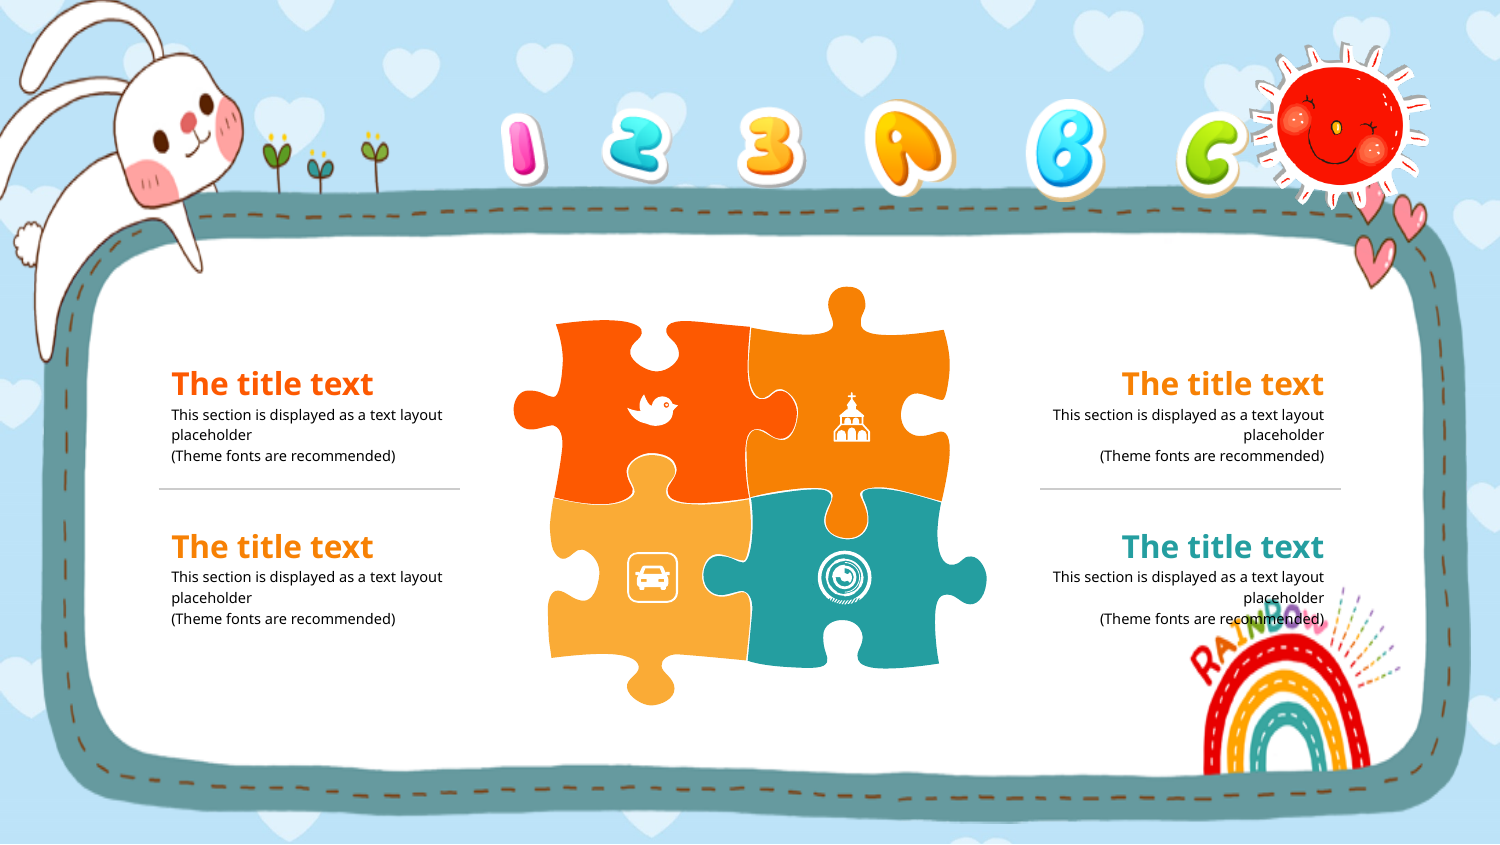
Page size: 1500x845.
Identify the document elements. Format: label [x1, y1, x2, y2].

text_box [513, 286, 987, 362]
text_box [513, 636, 987, 706]
text_box [158, 364, 1342, 628]
picture [0, 0, 1500, 844]
